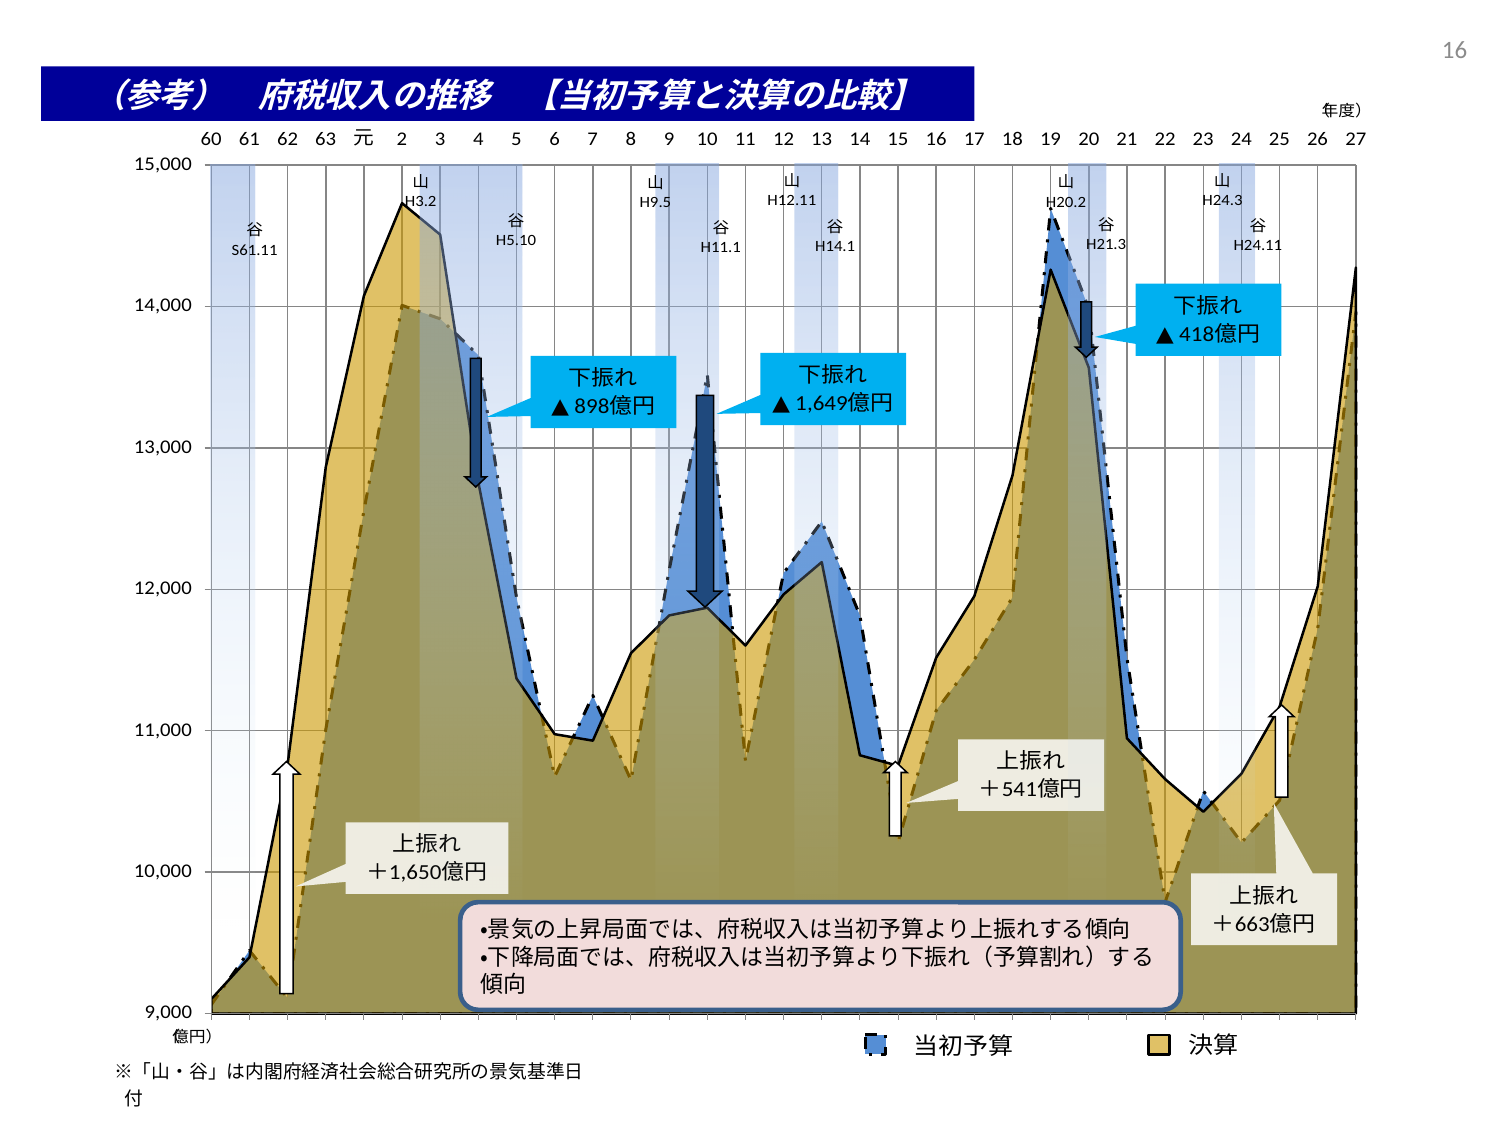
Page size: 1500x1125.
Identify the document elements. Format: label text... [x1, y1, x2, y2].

picture [120, 66, 1379, 1069]
text_box （参考） 府税収入の推移 【当初予算と決算の比較】 [41, 66, 118, 121]
slide_number 16 [1132, 19, 1483, 79]
text_box ※「山・谷」は内閣府経済社会総合研究所の景気基準日付 [86, 1052, 599, 1113]
